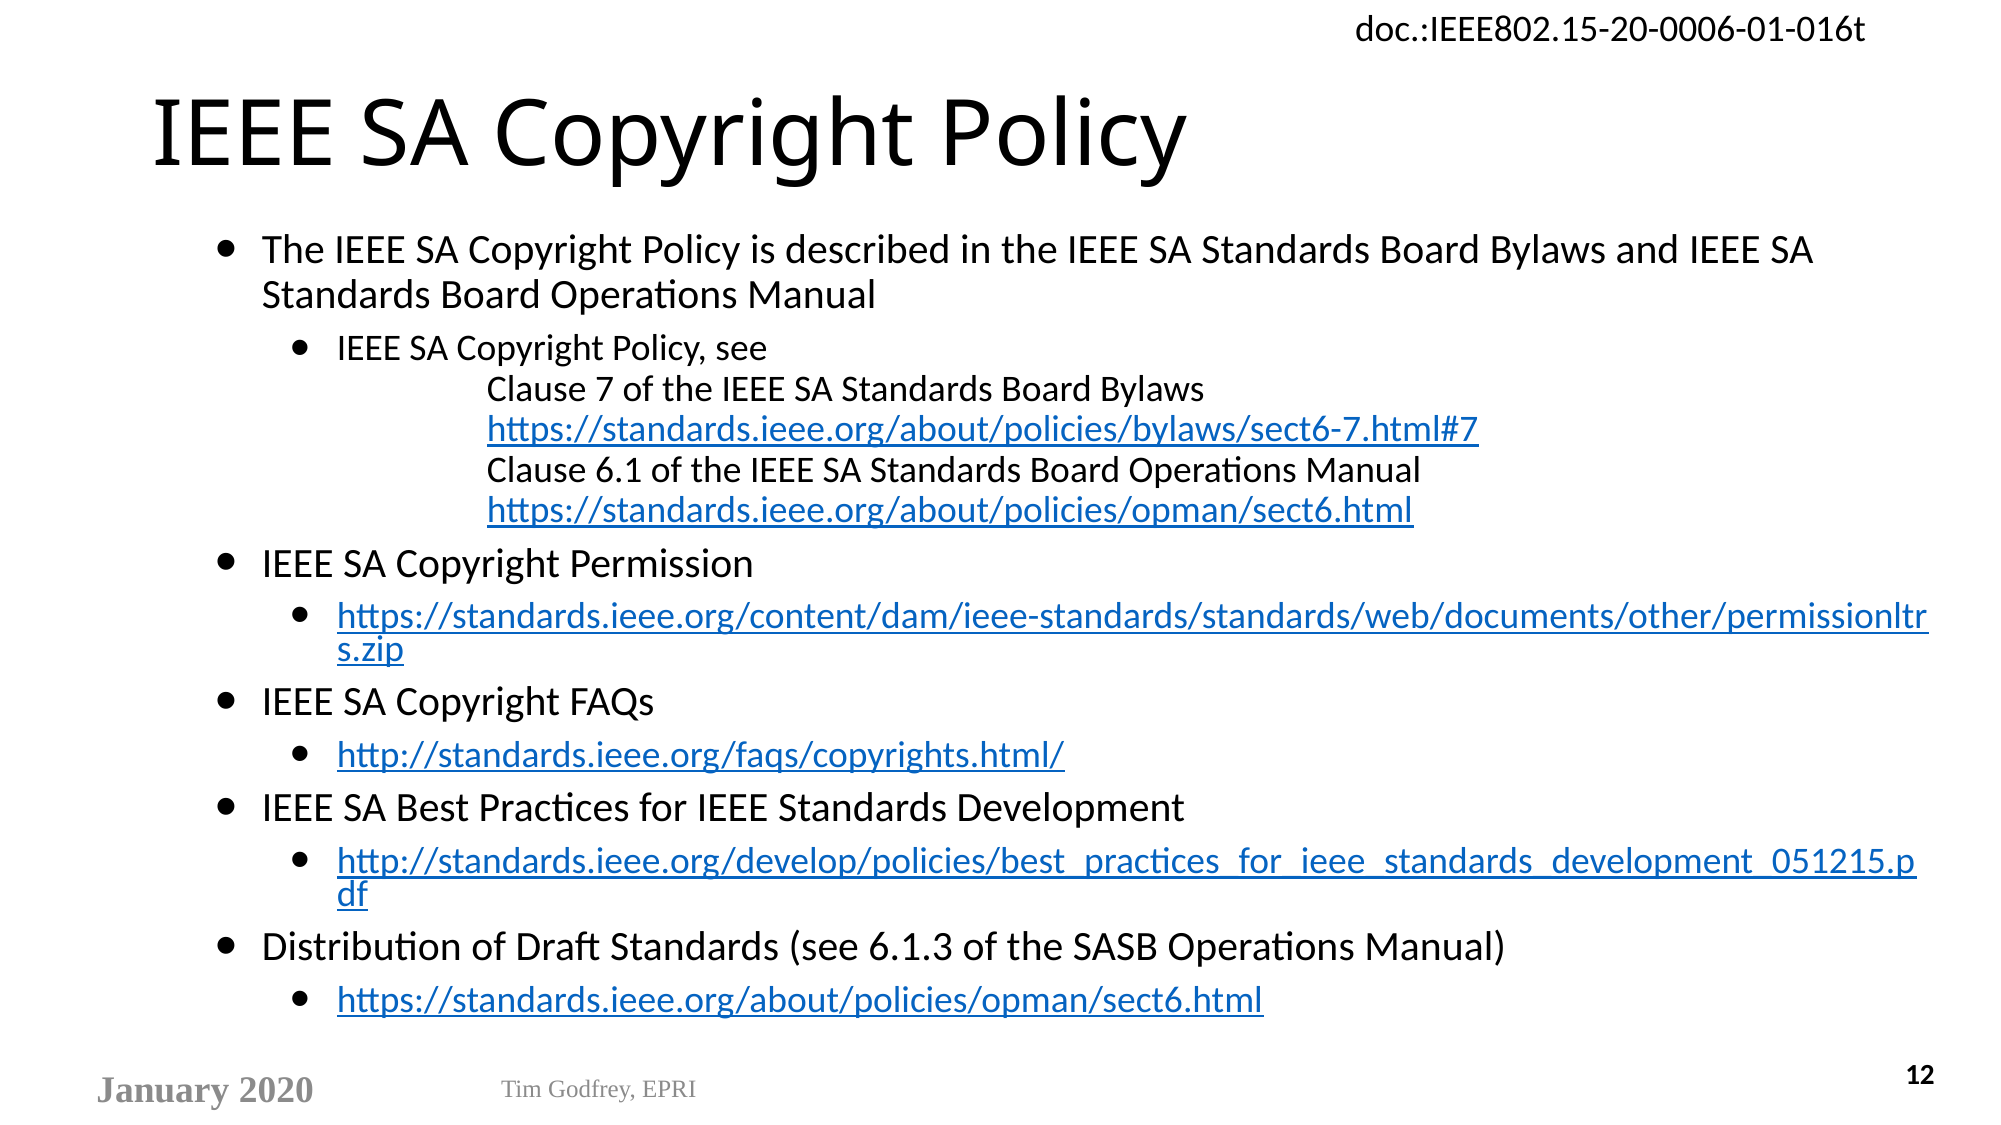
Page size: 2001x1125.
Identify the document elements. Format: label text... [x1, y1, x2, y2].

title IEEE SA Copyright Policy [137, 59, 1863, 213]
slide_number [0, 1064, 411, 1110]
list The IEEE SA Copyright Policy is described in the IEEE SA Standards Board Bylaws and IEEE SA Standards Board Operations Manual IEEE SA Copyright Policy, see Clause 7 of the IEEE SA Standards Board Bylaws https://standards.ieee.org/about/policies/bylaws/sect6-7.html#7 Clause 6.1 of the IEEE SA Standards Board Operations Manual https://standards.ieee.org/about/policies/opman/sect6.html IEEE SA Copyright Permission https://standards.ieee.org/content/dam/ieee-standards/standards/web/documents/other/permissionltrs.zip IEEE SA Copyright FAQs http://standards.ieee.org/faqs/copyrights.html/ IEEE SA Best Practices for IEEE Standards Development http://standards.ieee.org/develop/policies/best_practices_for_ieee_standards_development_051215.pdf Distribution of Draft Standards (see 6.1.3 of the SASB Operations Manual) https://standards.ieee.org/about/policies/opman/sect6.html [50, 220, 1950, 935]
slide_number 12 [1462, 1042, 1950, 1103]
footer Tim Godfrey, EPRI [411, 1072, 697, 1103]
